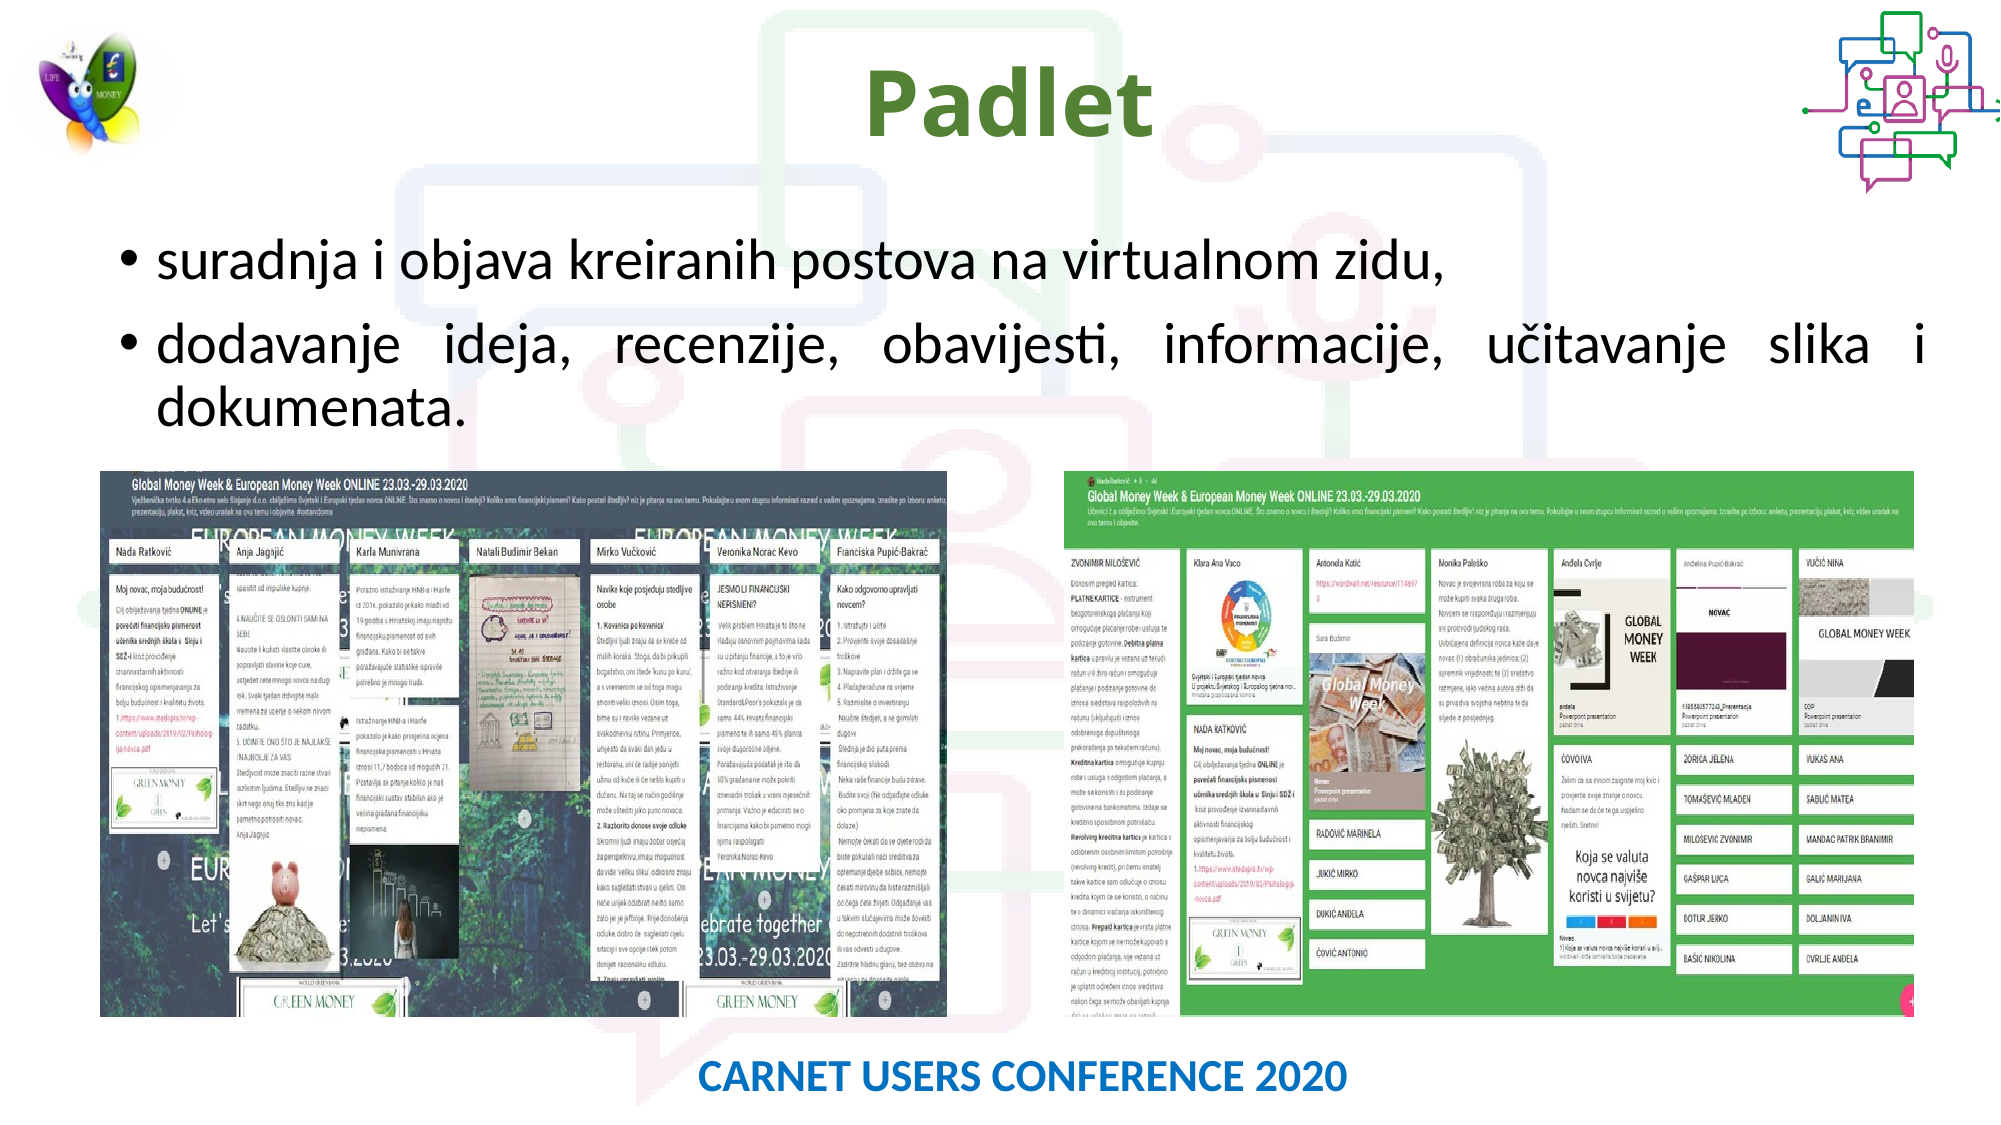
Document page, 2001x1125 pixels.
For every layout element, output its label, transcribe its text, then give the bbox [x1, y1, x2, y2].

picture [1064, 471, 1915, 1017]
picture [1793, 9, 2000, 196]
picture [6, 20, 185, 165]
title Padlet [146, 22, 1793, 192]
list suradnja i objava kreiranih postova na virtualnom zidu, dodavanje ideja, recenzije, obavijesti, informacije, učitavanje slika i dokumenata. [103, 222, 1943, 530]
picture [100, 471, 947, 1017]
text_box CARNET USERS CONFERENCE 2020 [523, 1038, 1524, 1109]
